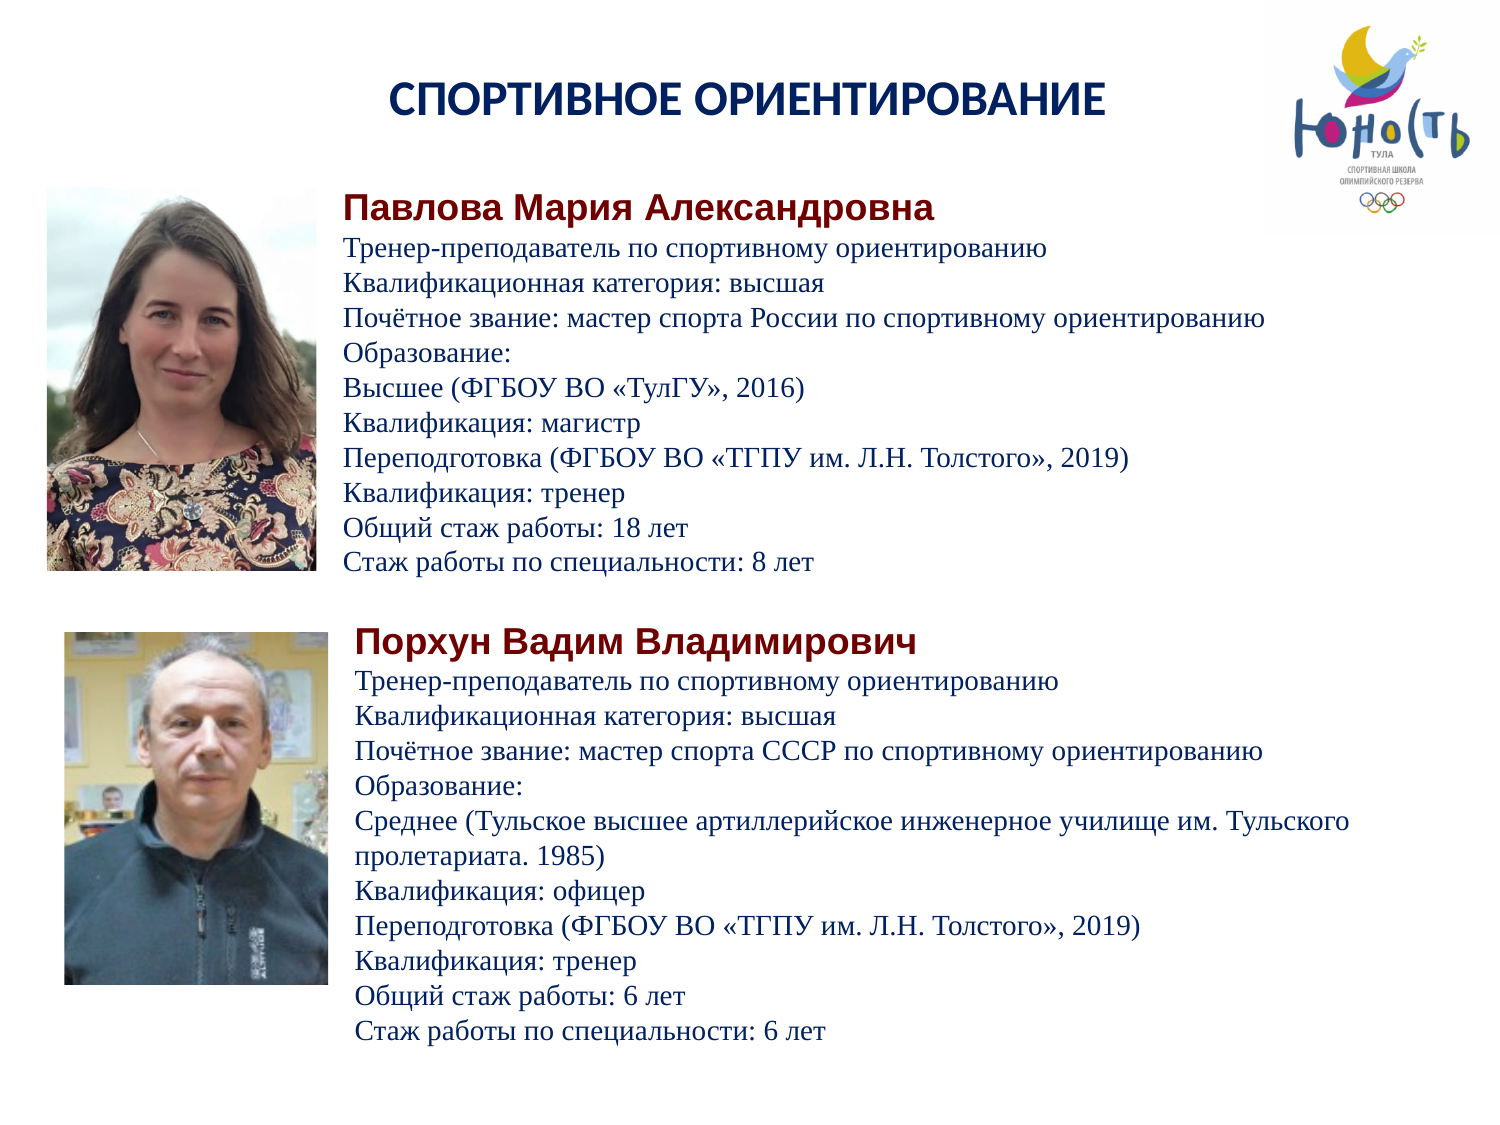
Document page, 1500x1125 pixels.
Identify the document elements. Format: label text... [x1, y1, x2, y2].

text_box СПОРТИВНОЕ ОРИЕНТИРОВАНИЕ [374, 58, 1207, 134]
picture [1264, 0, 1500, 235]
text_box Павлова Мария Александровна Тренер-преподаватель по спортивному ориентированию Квалификационная категория: высшая Почётное звание: мастер спорта России по спортивному ориентированию Образование: Высшее (ФГБОУ ВО «ТулГУ», 2016) Квалификация: магистр Переподготовка (ФГБОУ ВО «ТГПУ им. Л.Н. Толстого», 2019) Квалификация: тренер Общий стаж работы: 18 лет Стаж работы по специальности: 8 лет [328, 175, 1301, 586]
text_box Порхун Вадим Владимирович Тренер-преподаватель по спортивному ориентированию Квалификационная категория: высшая Почётное звание: мастер спорта СССР по спортивному ориентированию Образование: Среднее (Тульское высшее артиллерийское инженерное училище им. Тульского пролетариата. 1985) Квалификация: офицер Переподготовка (ФГБОУ ВО «ТГПУ им. Л.Н. Толстого», 2019) Квалификация: тренер Общий стаж работы: 6 лет Стаж работы по специальности: 6 лет [339, 609, 1442, 1124]
picture [64, 632, 329, 985]
picture [46, 187, 317, 571]
